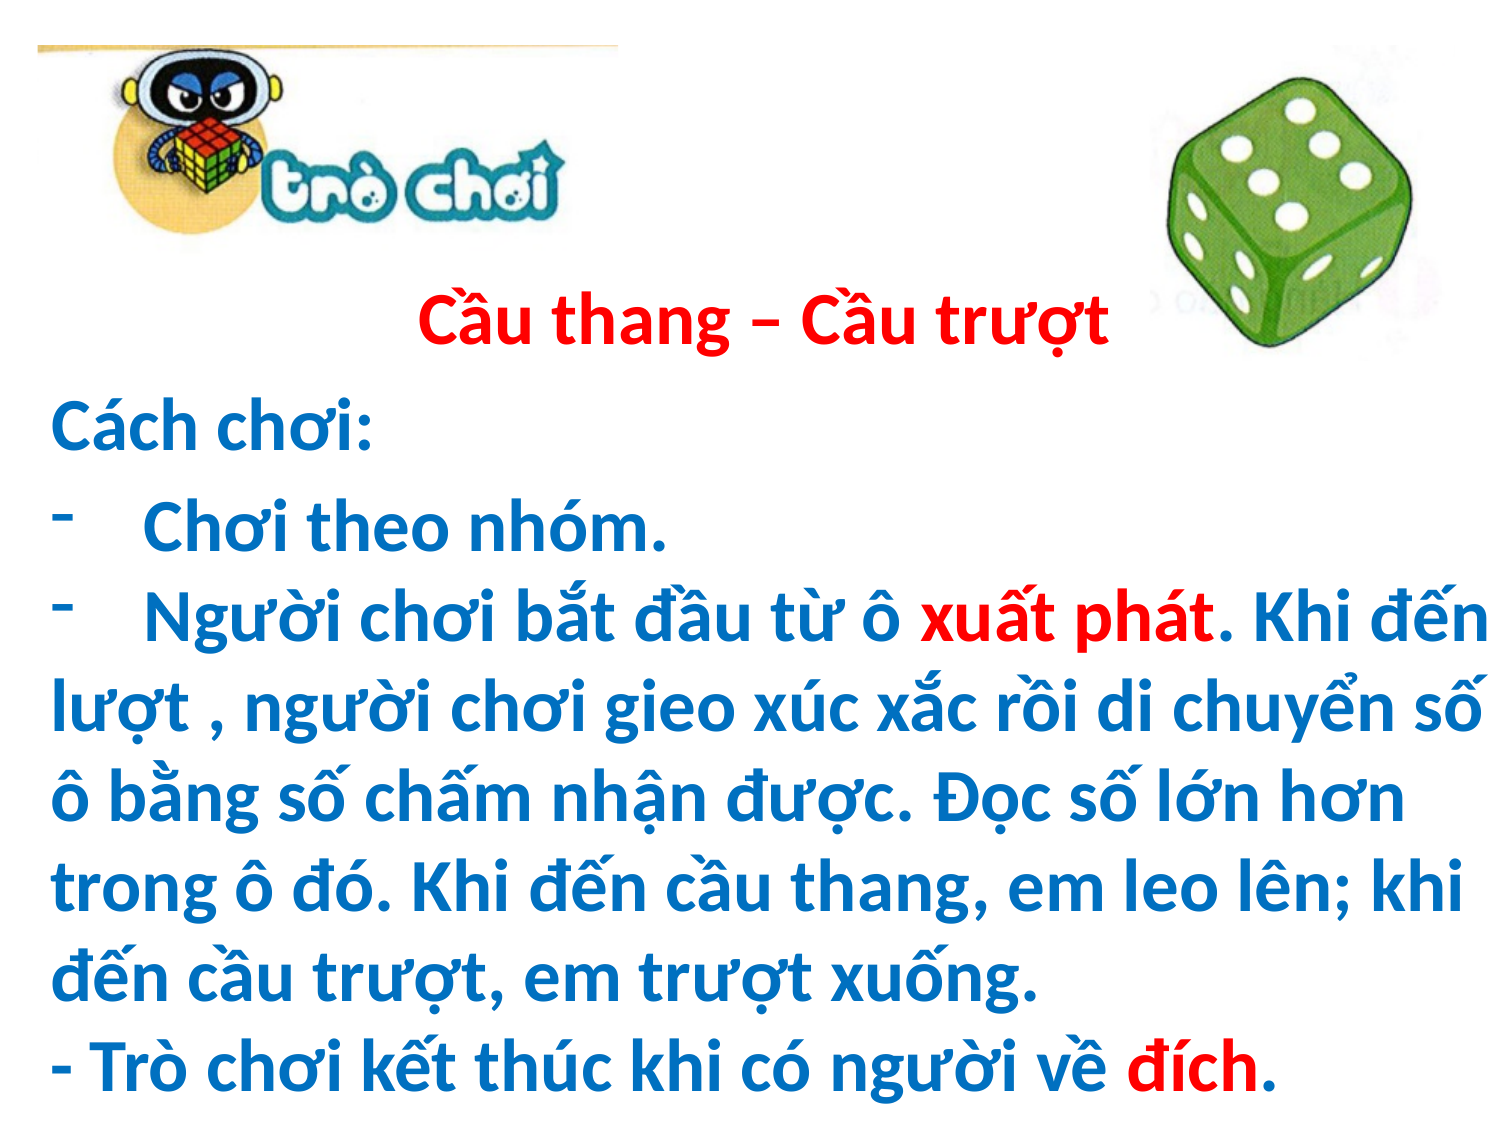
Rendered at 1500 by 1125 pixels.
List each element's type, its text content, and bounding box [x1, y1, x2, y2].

text_box Cách chơi: [36, 368, 391, 469]
picture [37, 45, 619, 279]
text_box Chơi theo nhóm. Người chơi bắt đầu từ ô xuất phát. Khi đến lượt , người chơi gieo xúc xắc rồi di chuyển số ô bằng số chấm nhận được. Đọc số lớn hơn trong ô đó. Khi đến cầu thang, em leo lên; khi đến cầu trượt, em trượt xuống. - Trò chơi kết thúc khi có người về đích. [35, 469, 1500, 1115]
picture [1149, 45, 1456, 362]
text_box Cầu thang – Cầu trượt [403, 262, 1127, 368]
